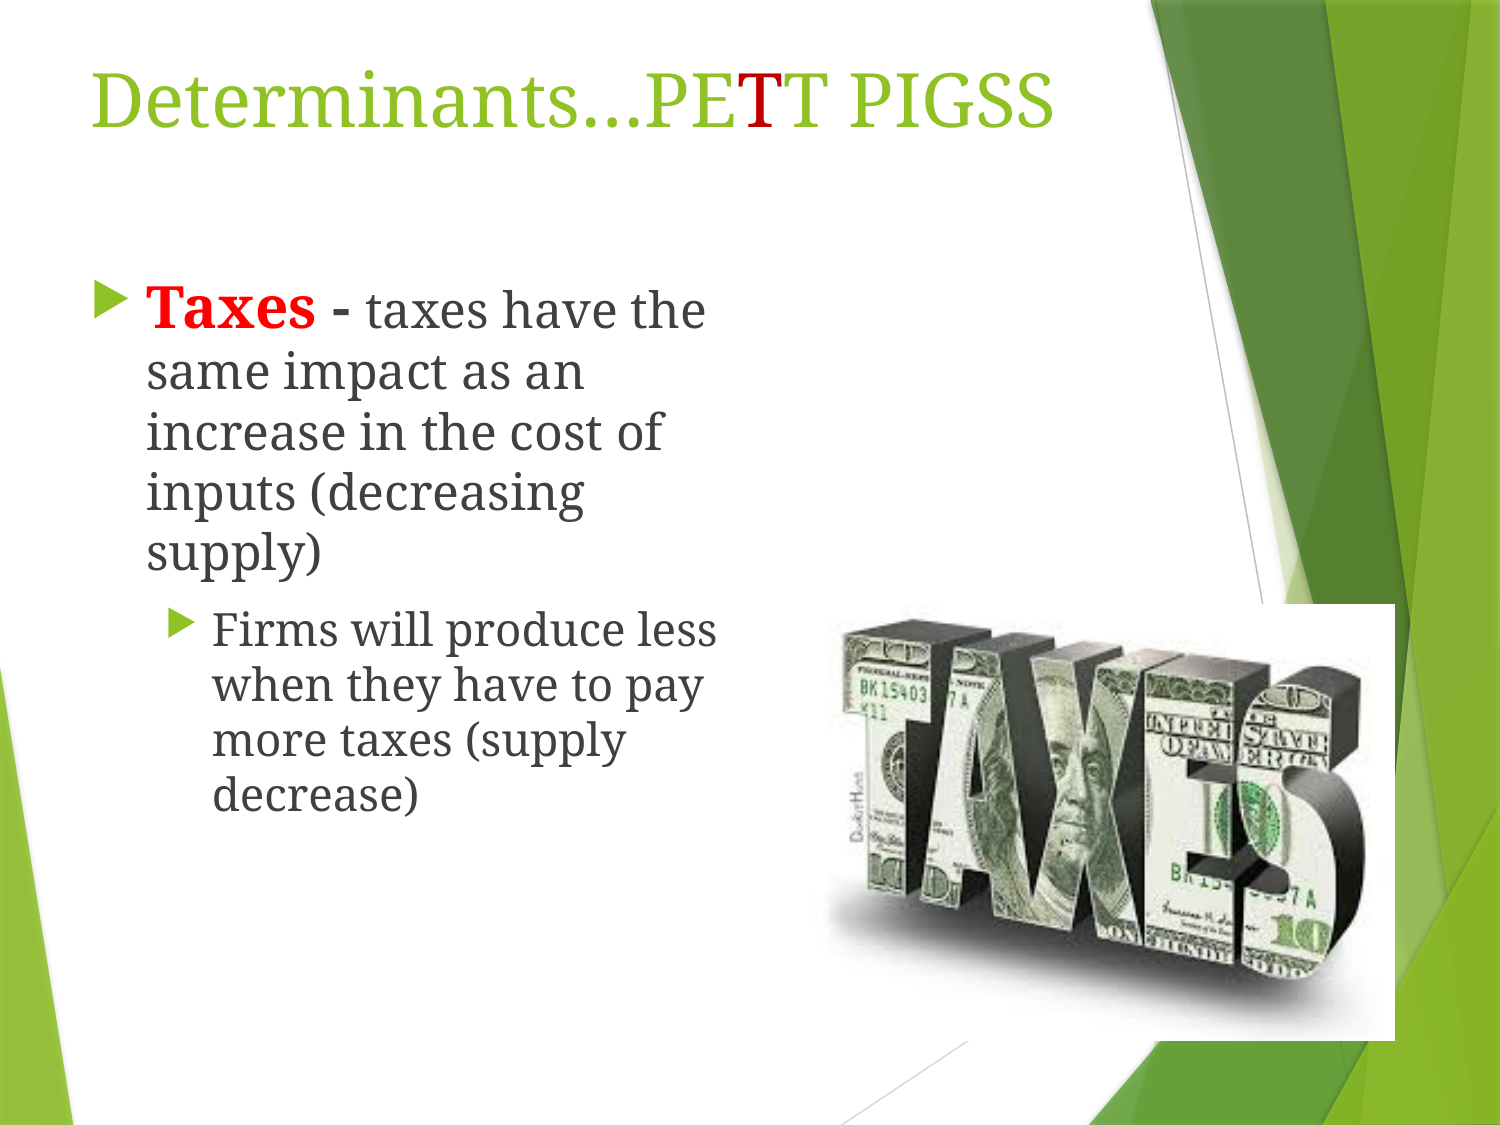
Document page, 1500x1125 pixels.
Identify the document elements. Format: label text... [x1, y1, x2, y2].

title Determinants…PETT PIGSS [75, 45, 1425, 233]
list Taxes - taxes have the same impact as an increase in the cost of inputs (decreasing supply) Firms will produce less when they have to pay more taxes (supply decrease) [75, 262, 738, 1007]
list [811, 604, 1395, 1041]
